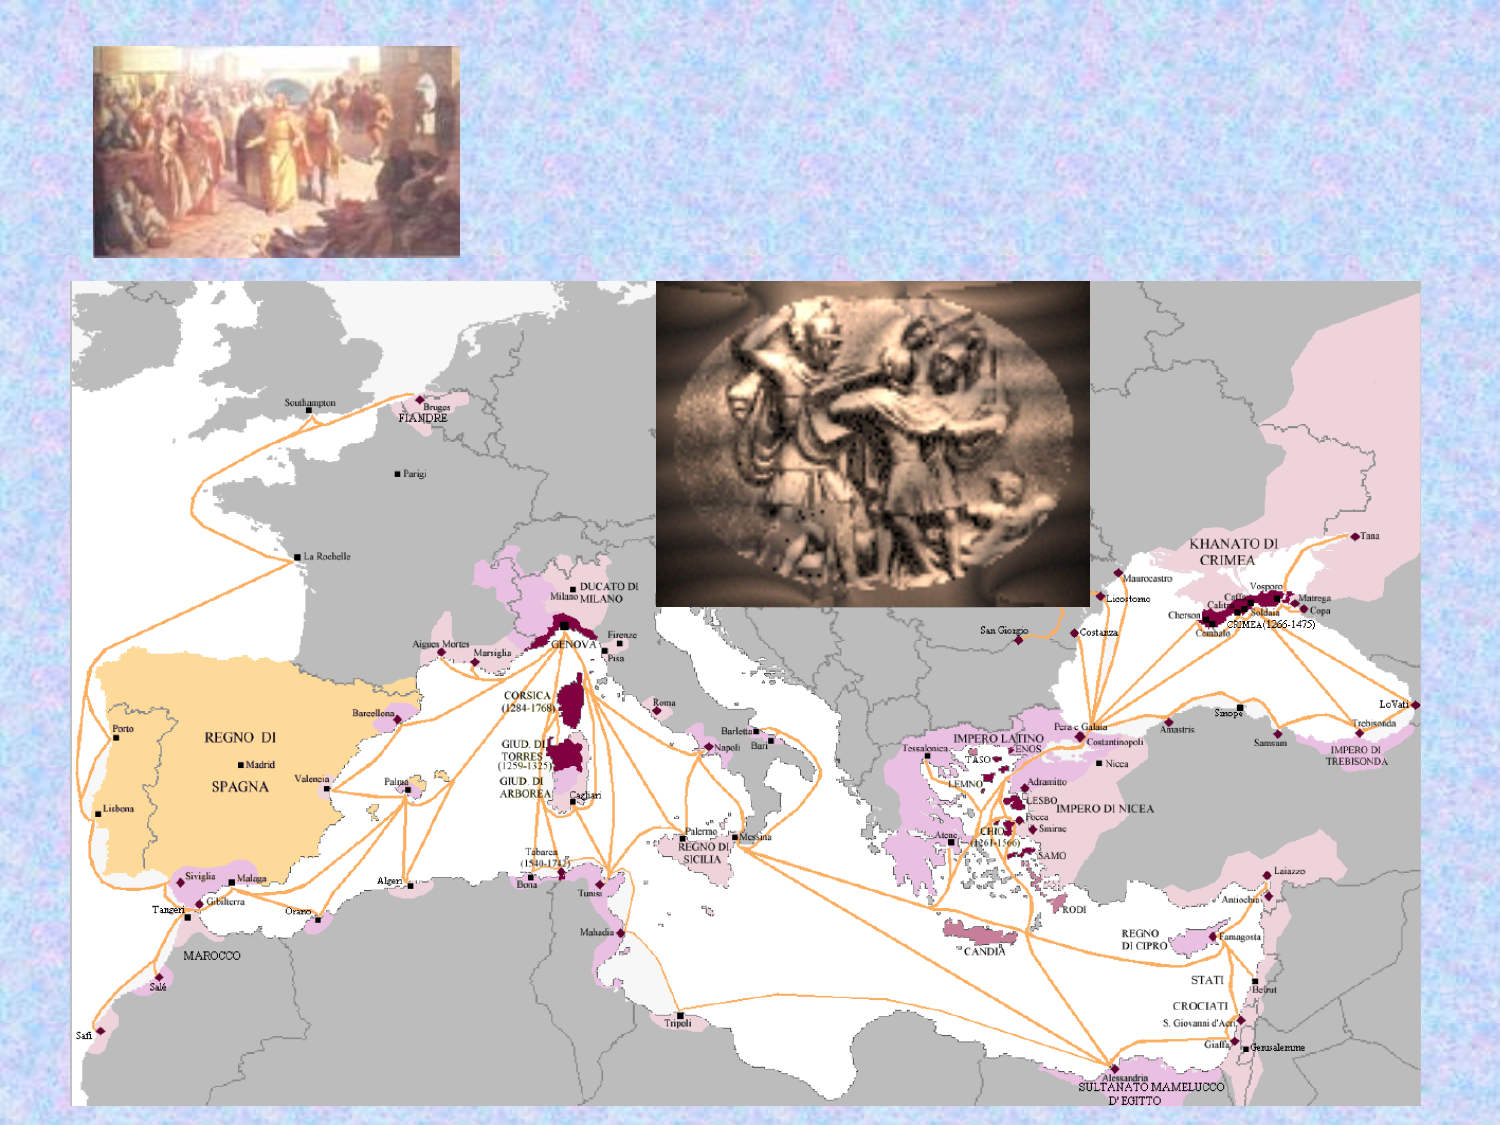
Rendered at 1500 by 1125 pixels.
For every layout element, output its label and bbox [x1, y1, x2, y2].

list [70, 280, 1421, 1107]
picture [0, 0, 1500, 1125]
